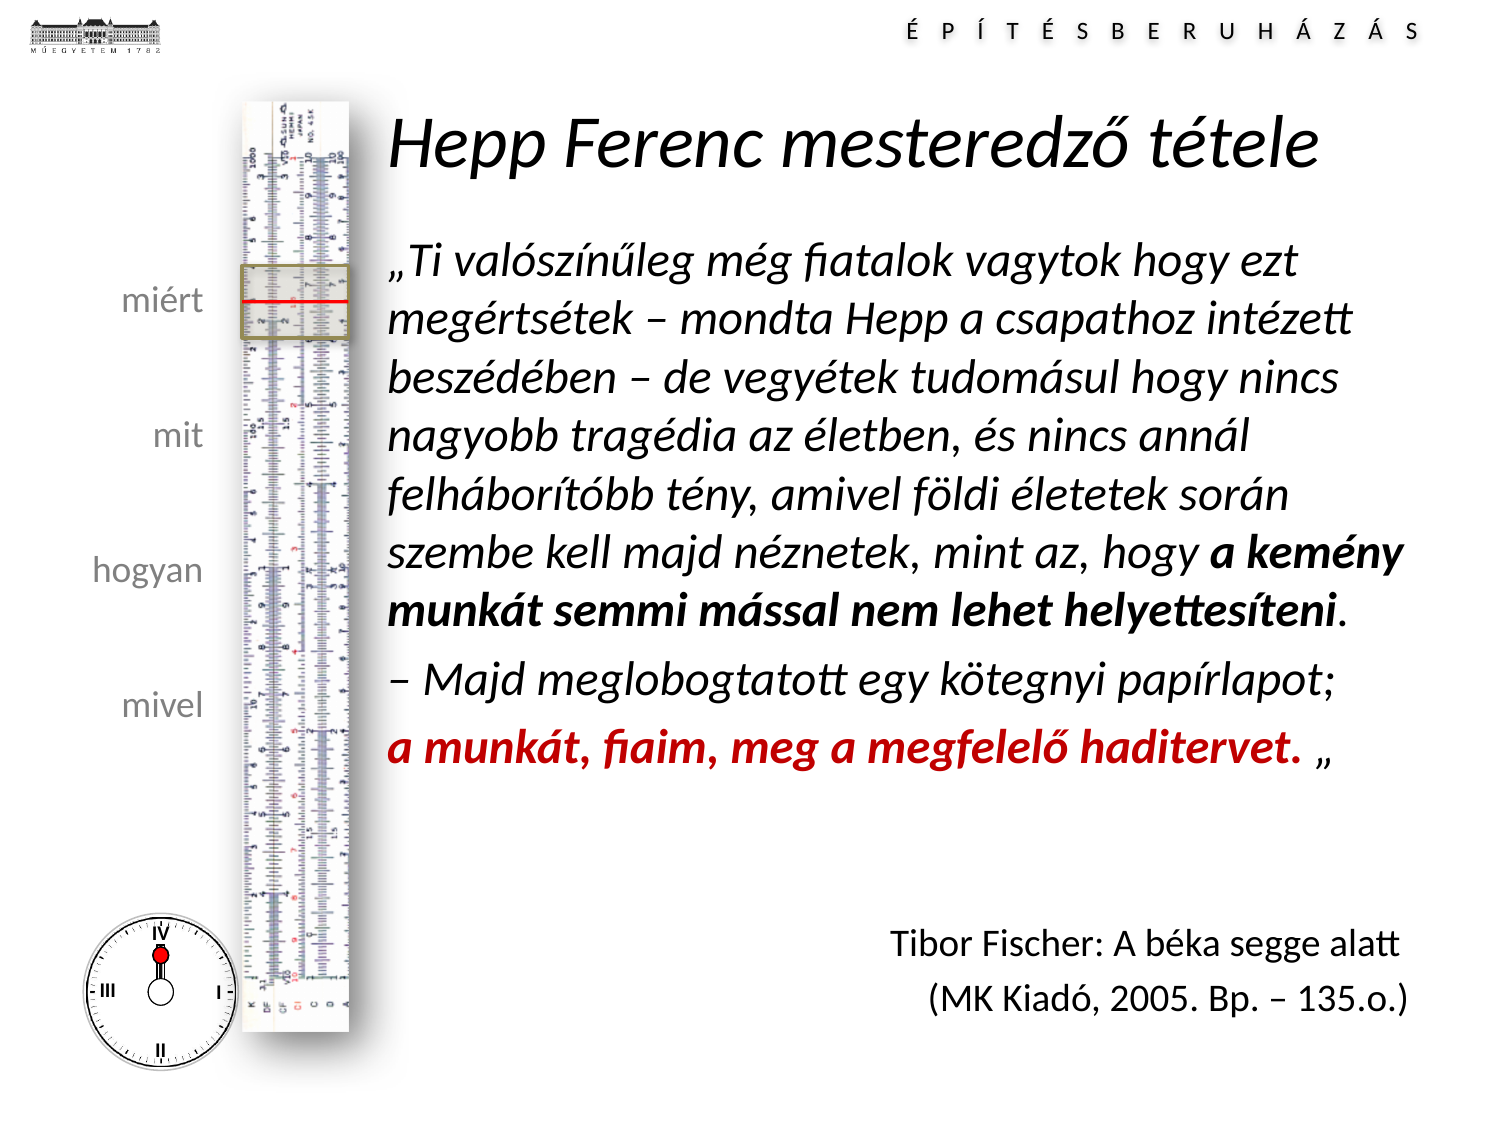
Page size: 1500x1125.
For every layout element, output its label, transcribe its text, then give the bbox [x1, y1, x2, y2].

title Hepp Ferenc mesteredző tétele [371, 66, 1425, 209]
list „Ti valószínűleg még fiatalok vagytok hogy ezt megértsétek – mondta Hepp a csapathoz intézett beszédében – de vegyétek tudomásul hogy nincs nagyobb tragédia az életben, és nincs annál felháborítóbb tény, amivel földi életetek során szembe kell majd néznetek, mint az, hogy a kemény munkát semmi mással nem lehet helyettesíteni. – Majd meglobogtatott egy kötegnyi papírlapot; a munkát, fiaim, meg a megfelelő haditervet. „ Tibor Fischer: A béka segge alatt (MK Kiadó, 2005. Bp. – 135.o.) [371, 219, 1425, 1035]
picture [243, 102, 348, 264]
picture [243, 340, 348, 1031]
picture [29, 15, 161, 53]
picture [86, 917, 236, 1067]
